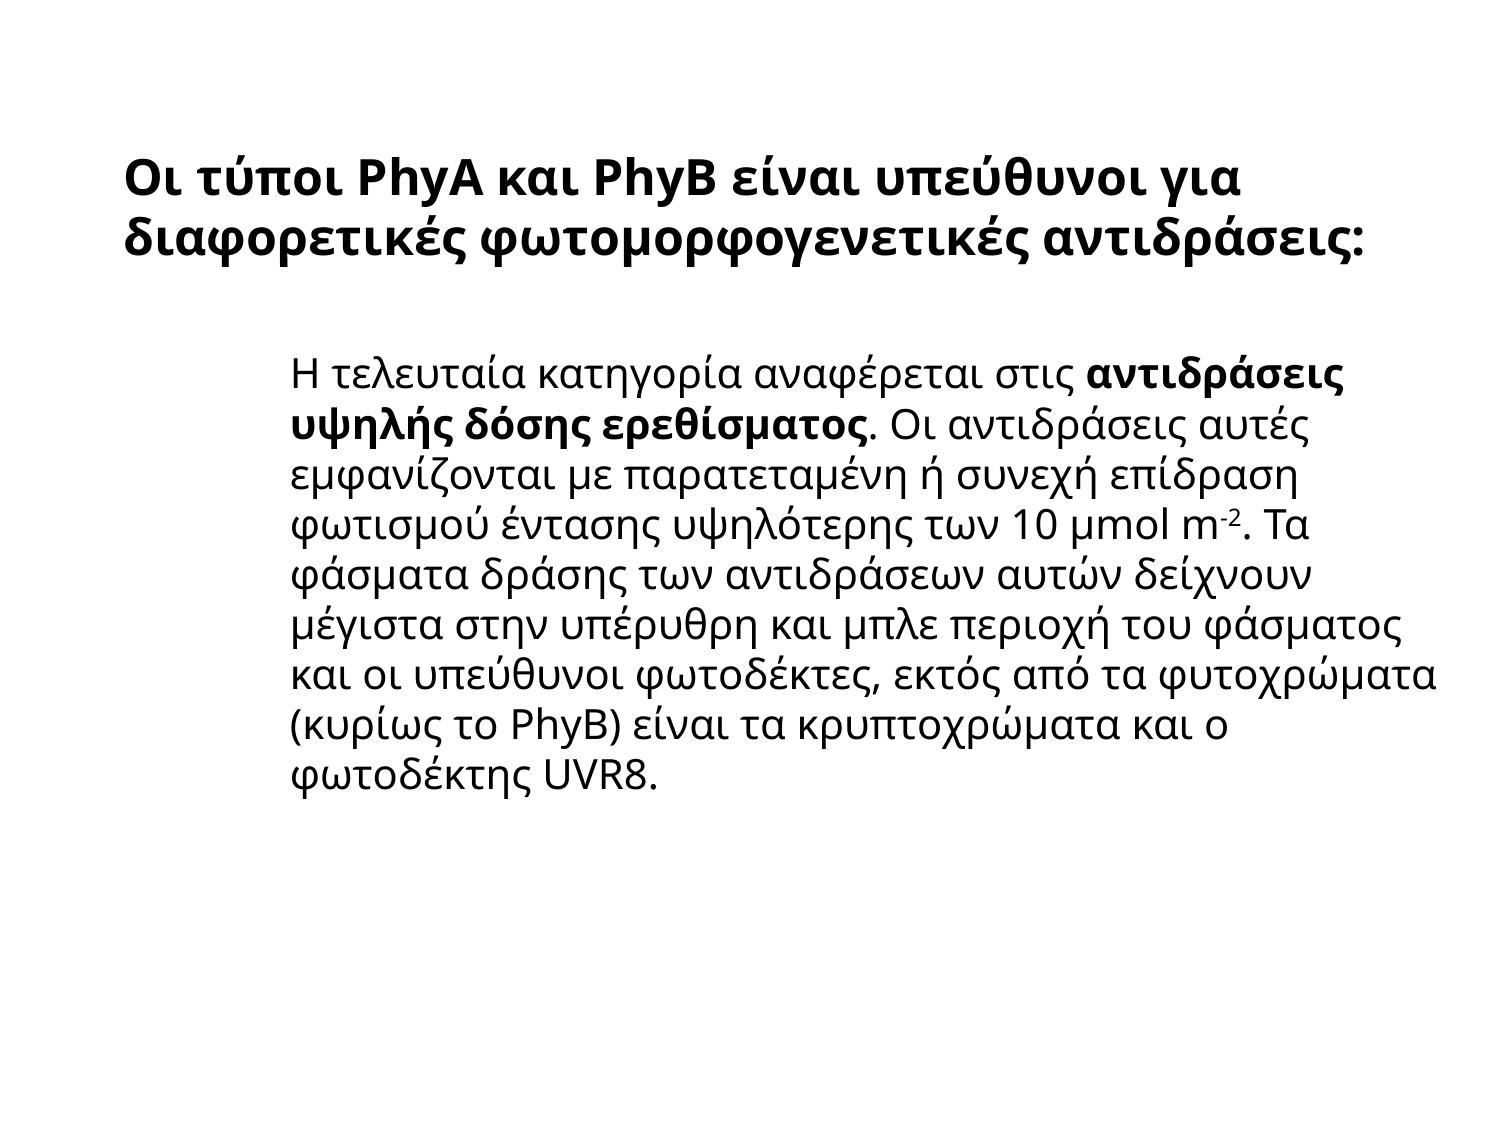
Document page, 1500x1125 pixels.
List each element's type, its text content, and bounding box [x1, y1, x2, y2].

text_box Οι τύποι PhyA και PhyB είναι υπεύθυνοι για διαφορετικές φωτομορφογενετικές αντιδράσεις: [108, 137, 1411, 273]
text_box Η τελευταία κατηγορία αναφέρεται στις αντιδράσεις υψηλής δόσης ερεθίσματος. Οι αντιδράσεις αυτές εμφανίζονται με παρατεταμένη ή συνεχή επίδραση φωτισμού έντασης υψηλότερης των 10 μmol m-2. Τα φάσματα δράσης των αντιδράσεων αυτών δείχνουν μέγιστα στην υπέρυθρη και μπλε περιοχή του φάσματος και οι υπεύθυνοι φωτοδέκτες, εκτός από τα φυτοχρώματα (κυρίως το PhyB) είναι τα κρυπτοχρώματα και ο φωτοδέκτης UVR8. [274, 339, 1469, 805]
